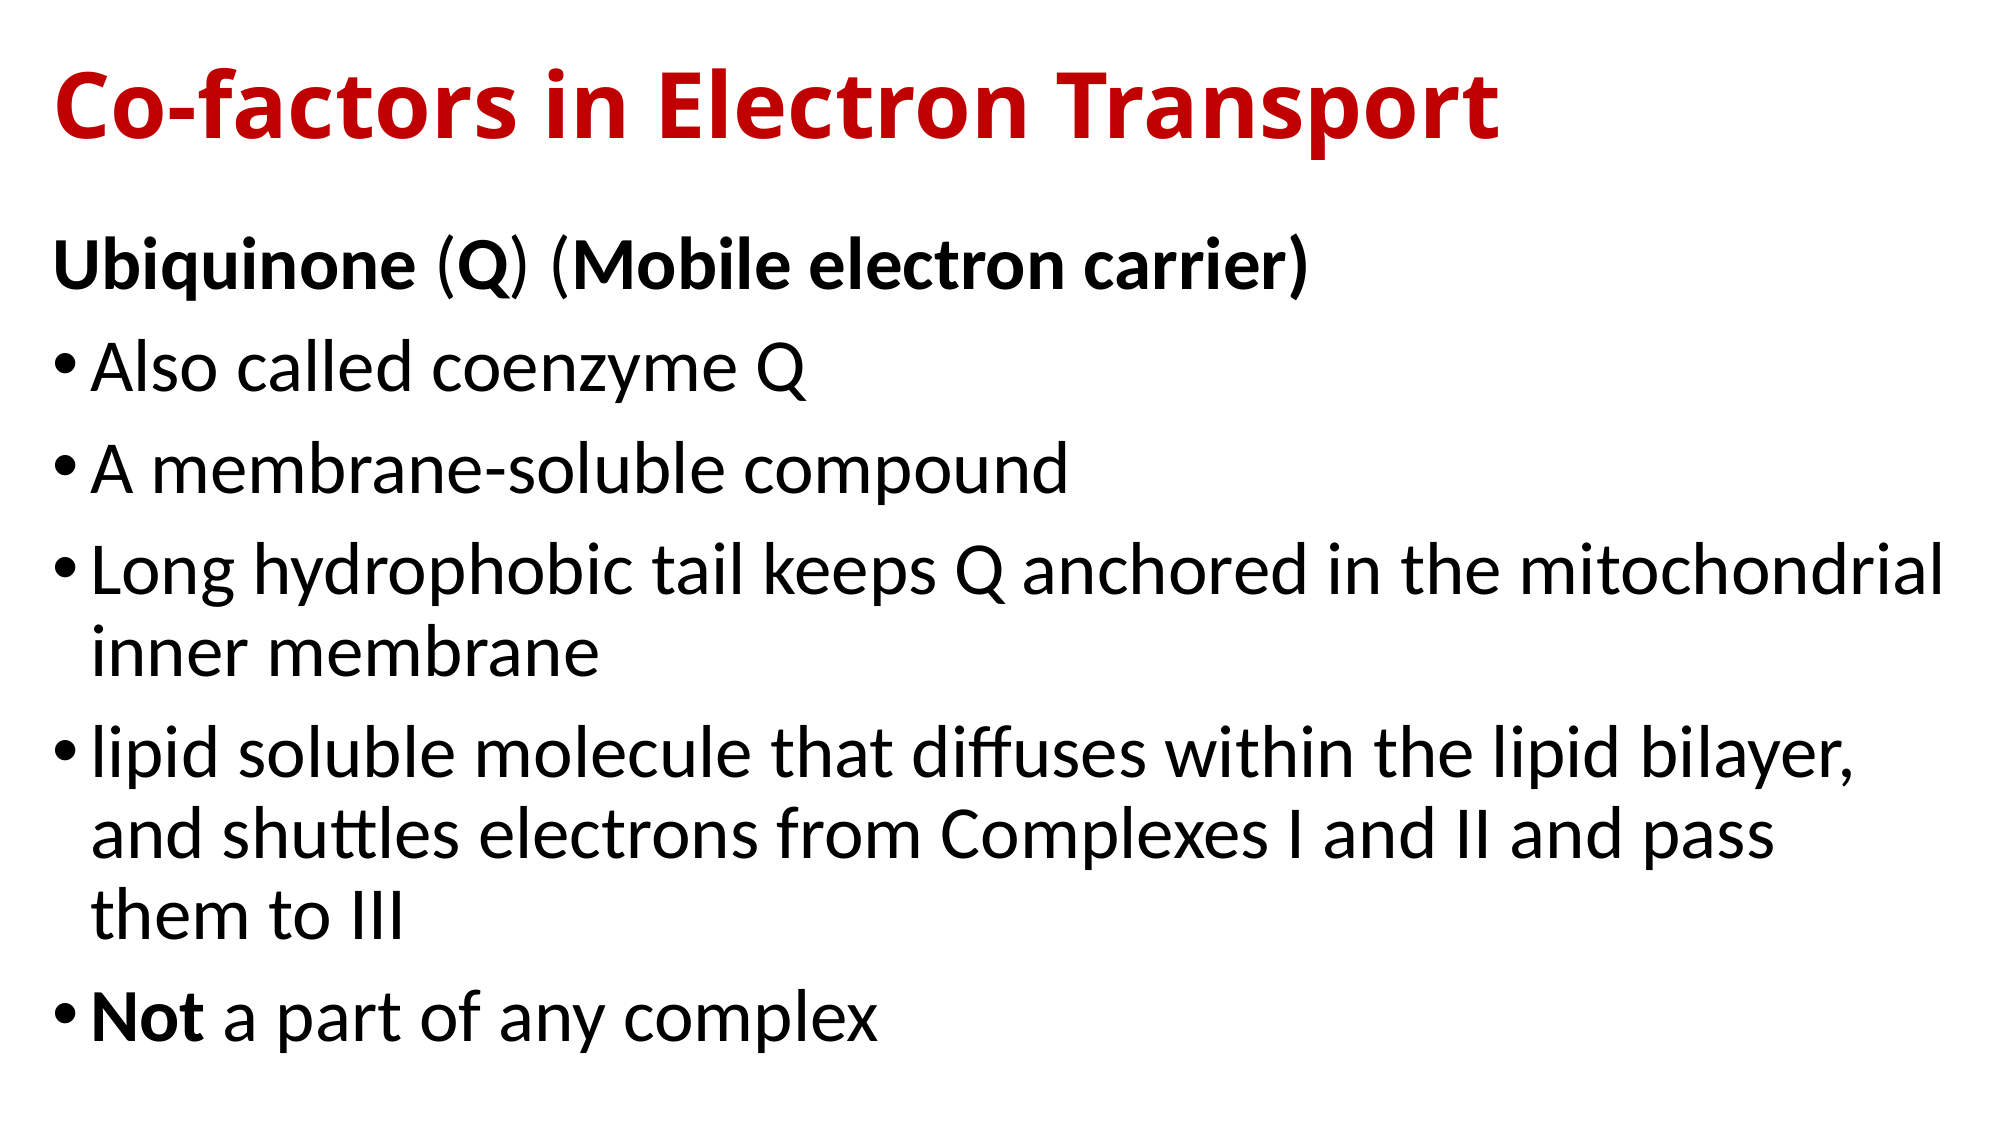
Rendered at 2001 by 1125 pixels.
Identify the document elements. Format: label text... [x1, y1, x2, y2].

list Ubiquinone (Q) (Mobile electron carrier) Also called coenzyme Q A membrane-soluble compound Long hydrophobic tail keeps Q anchored in the mitochondrial inner membrane lipid soluble molecule that diffuses within the lipid bilayer, and shuttles electrons from Complexes I and II and pass them to III Not a part of any complex [37, 217, 1964, 1125]
title Co-factors in Electron Transport [37, 0, 1763, 217]
